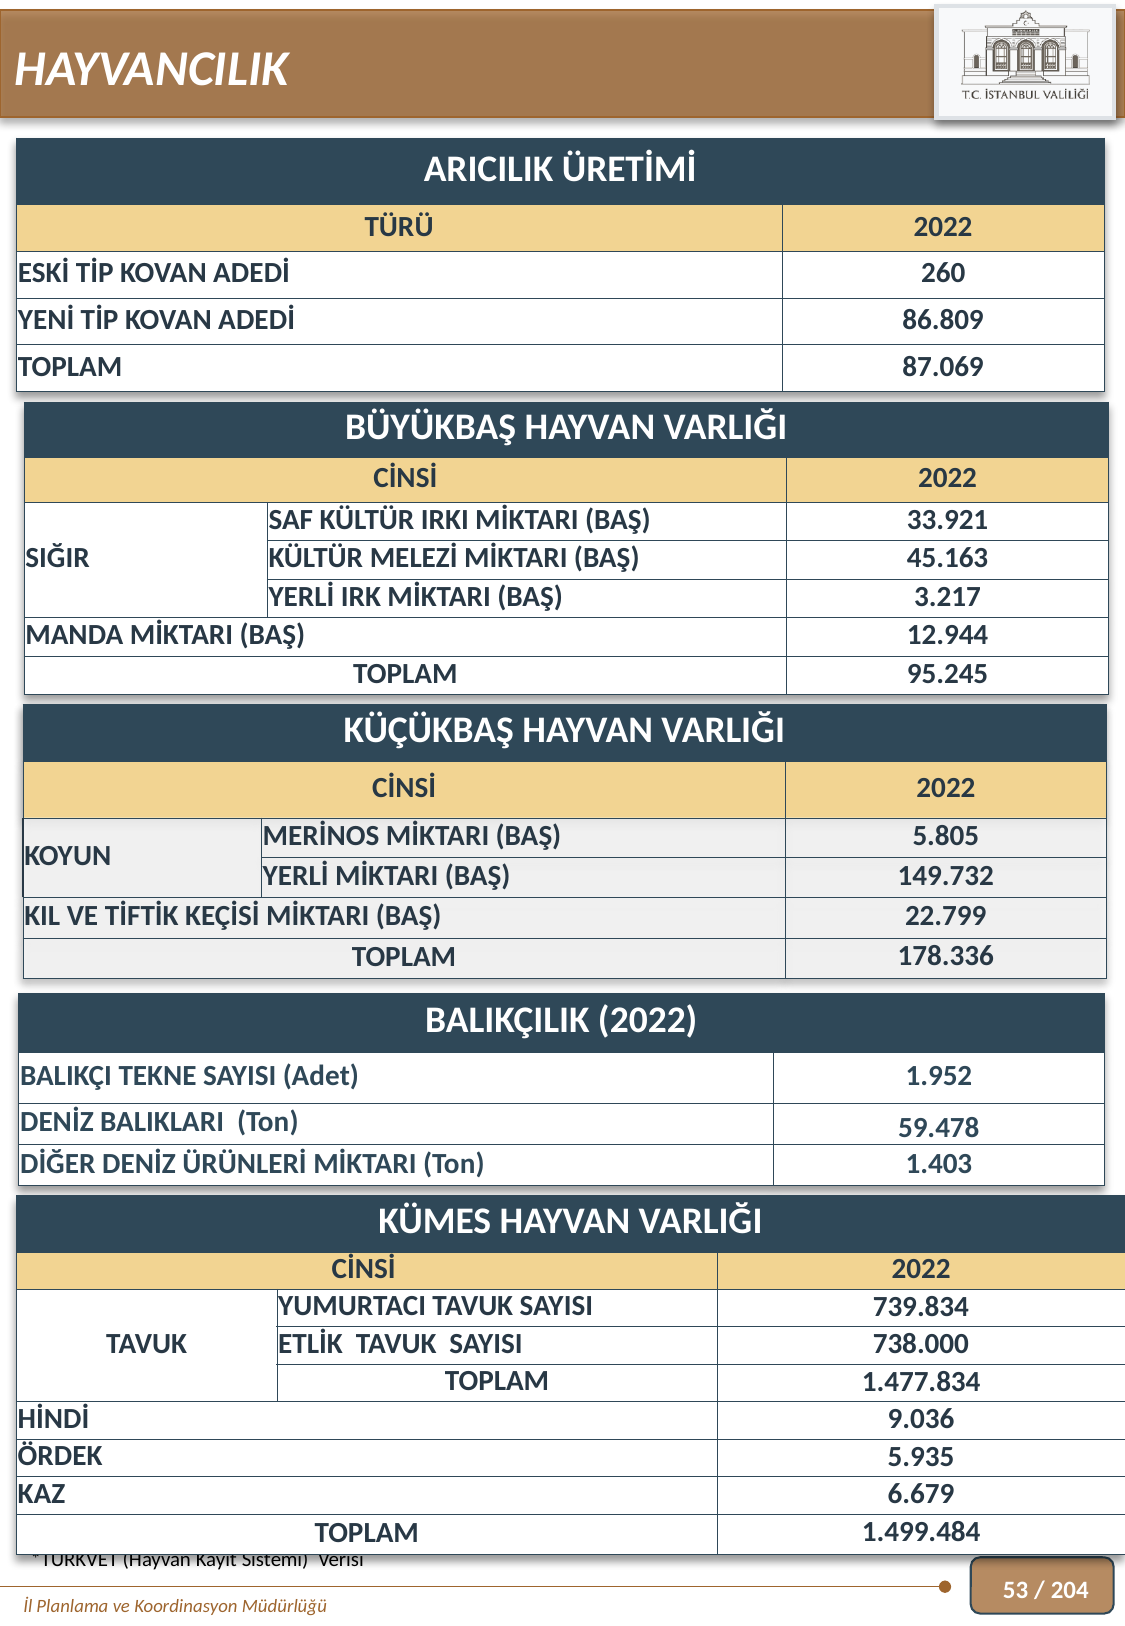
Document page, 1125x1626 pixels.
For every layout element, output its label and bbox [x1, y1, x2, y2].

slide_number [987, 1557, 1125, 1620]
table_cell [17, 1402, 717, 1439]
table_cell [783, 345, 1104, 391]
table_cell [787, 580, 1108, 617]
table_cell [24, 762, 785, 818]
table_cell [24, 819, 261, 897]
table_cell [774, 1053, 1104, 1103]
table_cell [718, 1440, 1125, 1476]
table_cell [718, 1402, 1125, 1439]
table_cell [787, 458, 1108, 502]
table_cell [24, 898, 785, 938]
table_cell [17, 299, 782, 344]
table_cell [783, 252, 1104, 298]
table_cell [278, 1327, 717, 1364]
table_cell [783, 205, 1104, 251]
table_cell [268, 541, 786, 579]
table_cell [17, 1253, 717, 1289]
table_header [25, 403, 1108, 457]
table_cell [783, 299, 1104, 344]
text_box [0, 28, 1125, 103]
table_cell [786, 858, 1106, 897]
table_cell [278, 1290, 717, 1326]
text_box [15, 1537, 540, 1578]
table_cell [718, 1515, 1125, 1554]
table_cell [17, 345, 782, 391]
table_cell [17, 1440, 717, 1476]
table_cell [278, 1365, 717, 1401]
table_cell [262, 819, 785, 857]
table_cell [19, 1104, 773, 1144]
table_cell [718, 1477, 1125, 1514]
table_header [17, 1196, 1125, 1252]
table_cell [786, 939, 1106, 978]
table_cell [786, 762, 1106, 818]
table_cell [787, 618, 1108, 656]
table_cell [718, 1290, 1125, 1326]
table_cell [787, 503, 1108, 540]
table_cell [17, 252, 782, 298]
table_cell [774, 1104, 1104, 1144]
table_cell [718, 1327, 1125, 1364]
table_cell [17, 1290, 277, 1401]
table_cell [19, 1145, 773, 1185]
table_cell [774, 1145, 1104, 1185]
table_cell [19, 1053, 773, 1103]
table_header [19, 994, 1104, 1052]
table_header [17, 139, 1104, 204]
table_cell [718, 1253, 1125, 1289]
table_cell [262, 858, 785, 897]
table_cell [786, 898, 1106, 938]
table_header [24, 705, 1106, 761]
table_cell [17, 205, 782, 251]
table_cell [24, 939, 785, 978]
table_cell [787, 657, 1108, 694]
table_cell [25, 458, 786, 502]
table_cell [25, 618, 786, 656]
table_cell [17, 1477, 717, 1514]
table_cell [268, 503, 786, 540]
table_cell [787, 541, 1108, 579]
table_cell [17, 1515, 717, 1554]
table_cell [786, 819, 1106, 857]
table_cell [718, 1365, 1125, 1401]
table_cell [25, 503, 267, 617]
table_cell [268, 580, 786, 617]
table_cell [25, 657, 786, 694]
